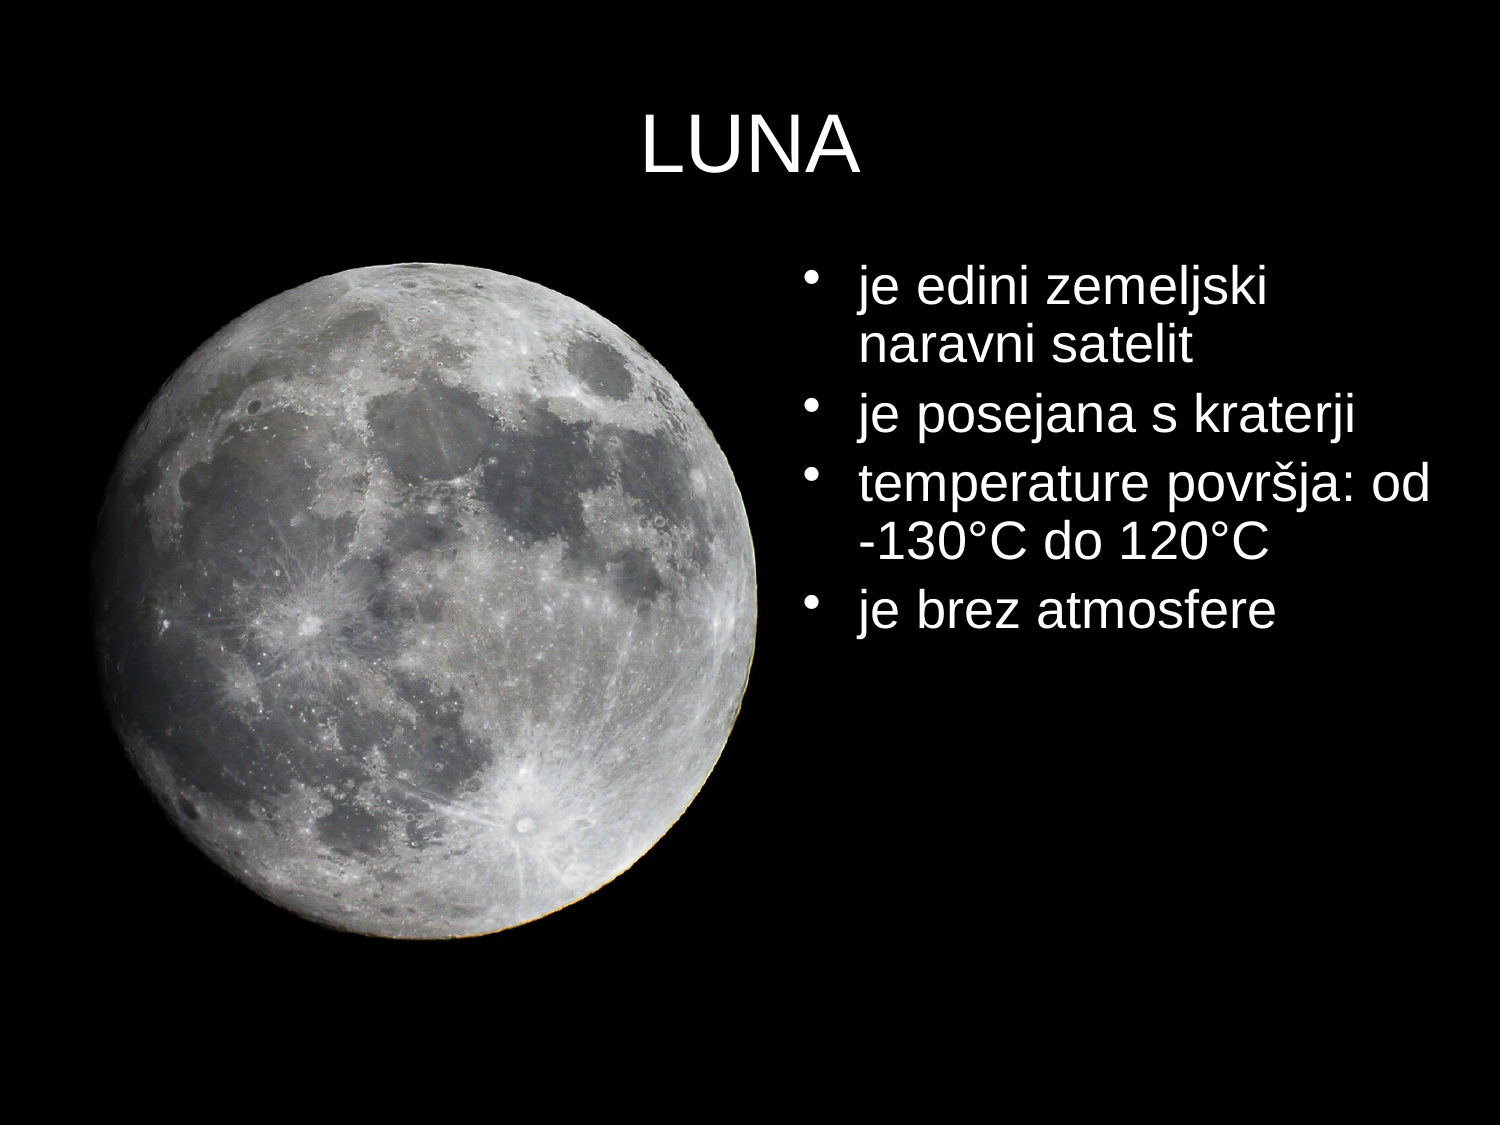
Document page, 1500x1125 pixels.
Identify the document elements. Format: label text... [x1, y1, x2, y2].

list je edini zemeljski naravni satelit je posejana s kraterji temperature površja: od -130°C do 120°C je brez atmosfere [787, 249, 1475, 675]
title LUNA [75, 45, 1425, 233]
text_box [0, 200, 825, 988]
